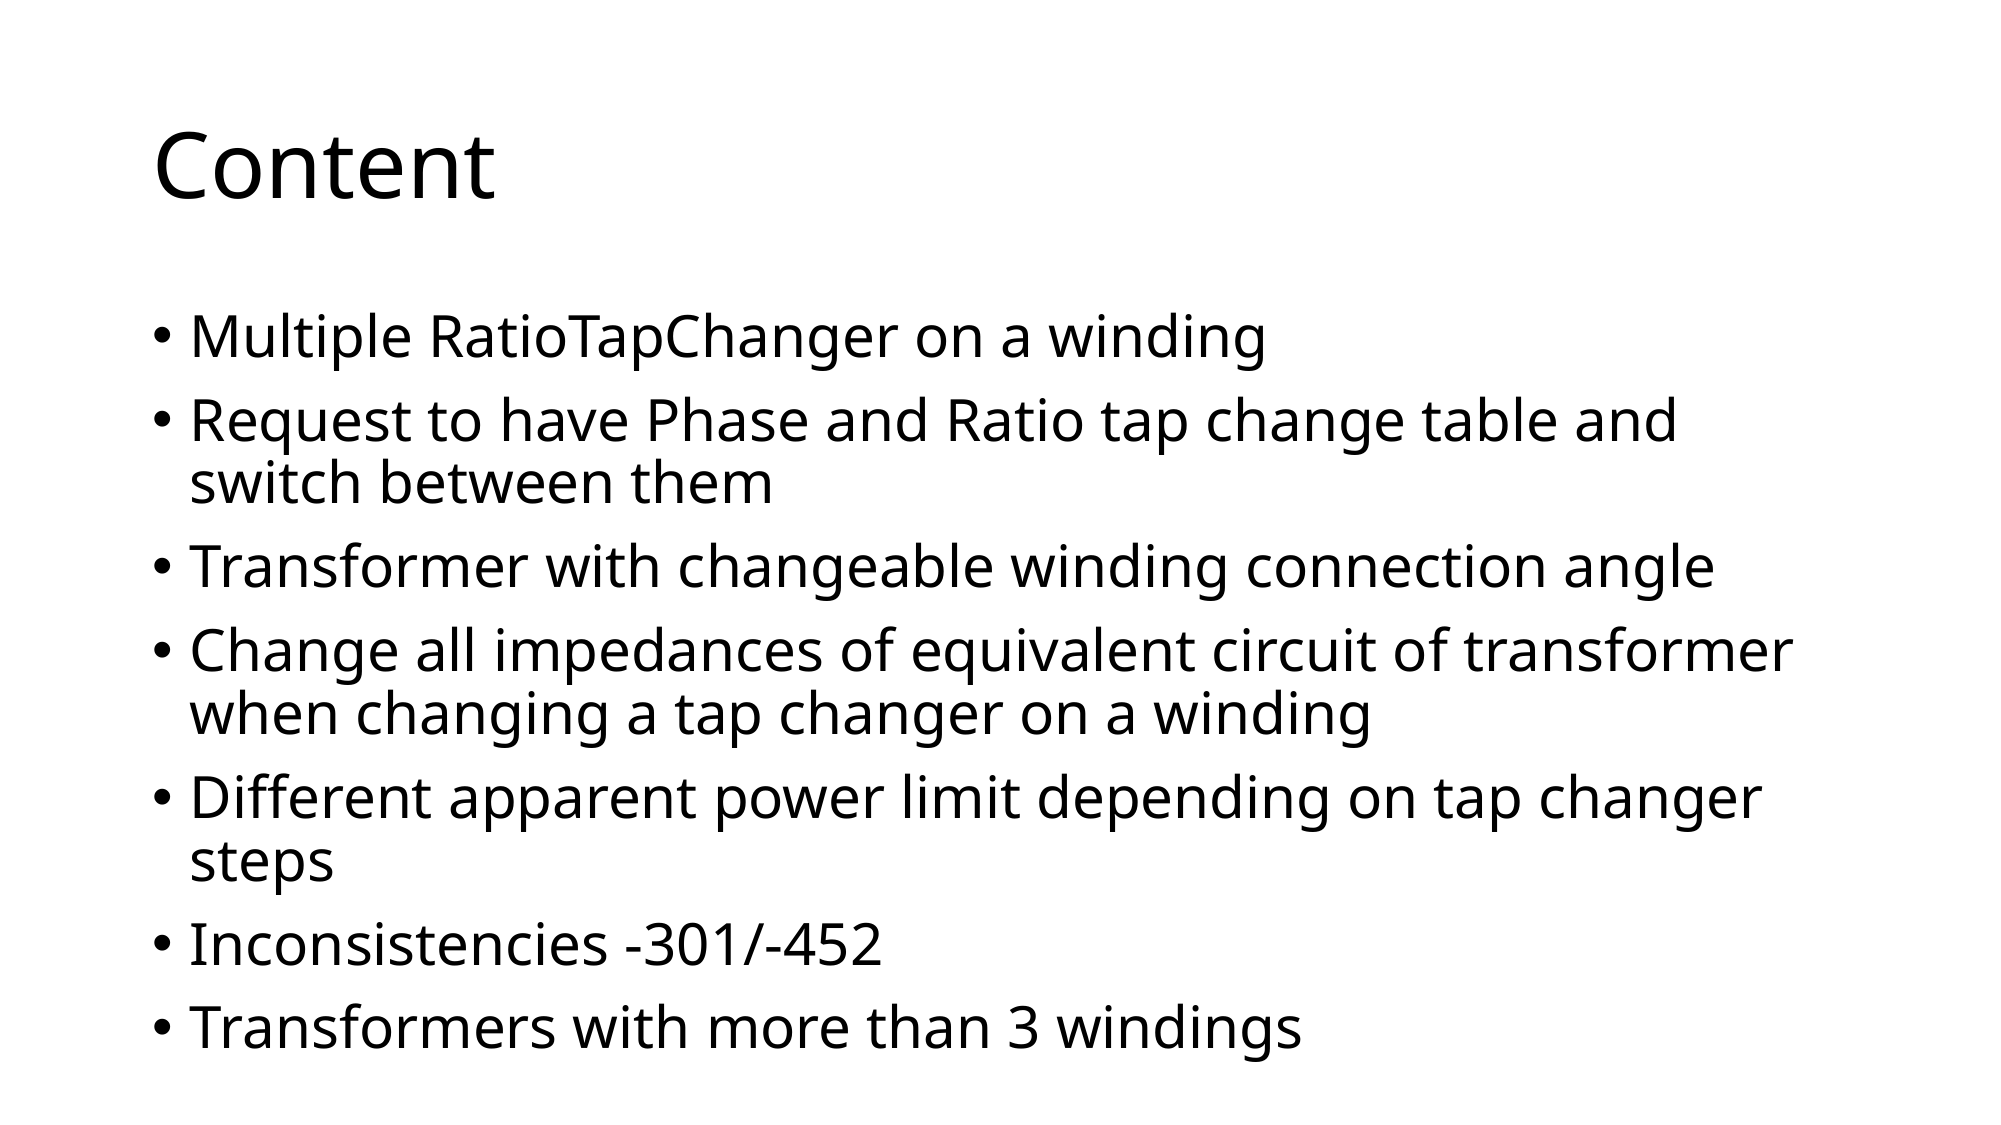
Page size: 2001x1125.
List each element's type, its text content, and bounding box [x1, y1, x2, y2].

list Multiple RatioTapChanger on a winding Request to have Phase and Ratio tap change table and switch between them Transformer with changeable winding connection angle Change all impedances of equivalent circuit of transformer when changing a tap changer on a winding Different apparent power limit depending on tap changer steps Inconsistencies -301/-452 Transformers with more than 3 windings [137, 299, 1863, 1014]
title Content [137, 59, 1863, 278]
